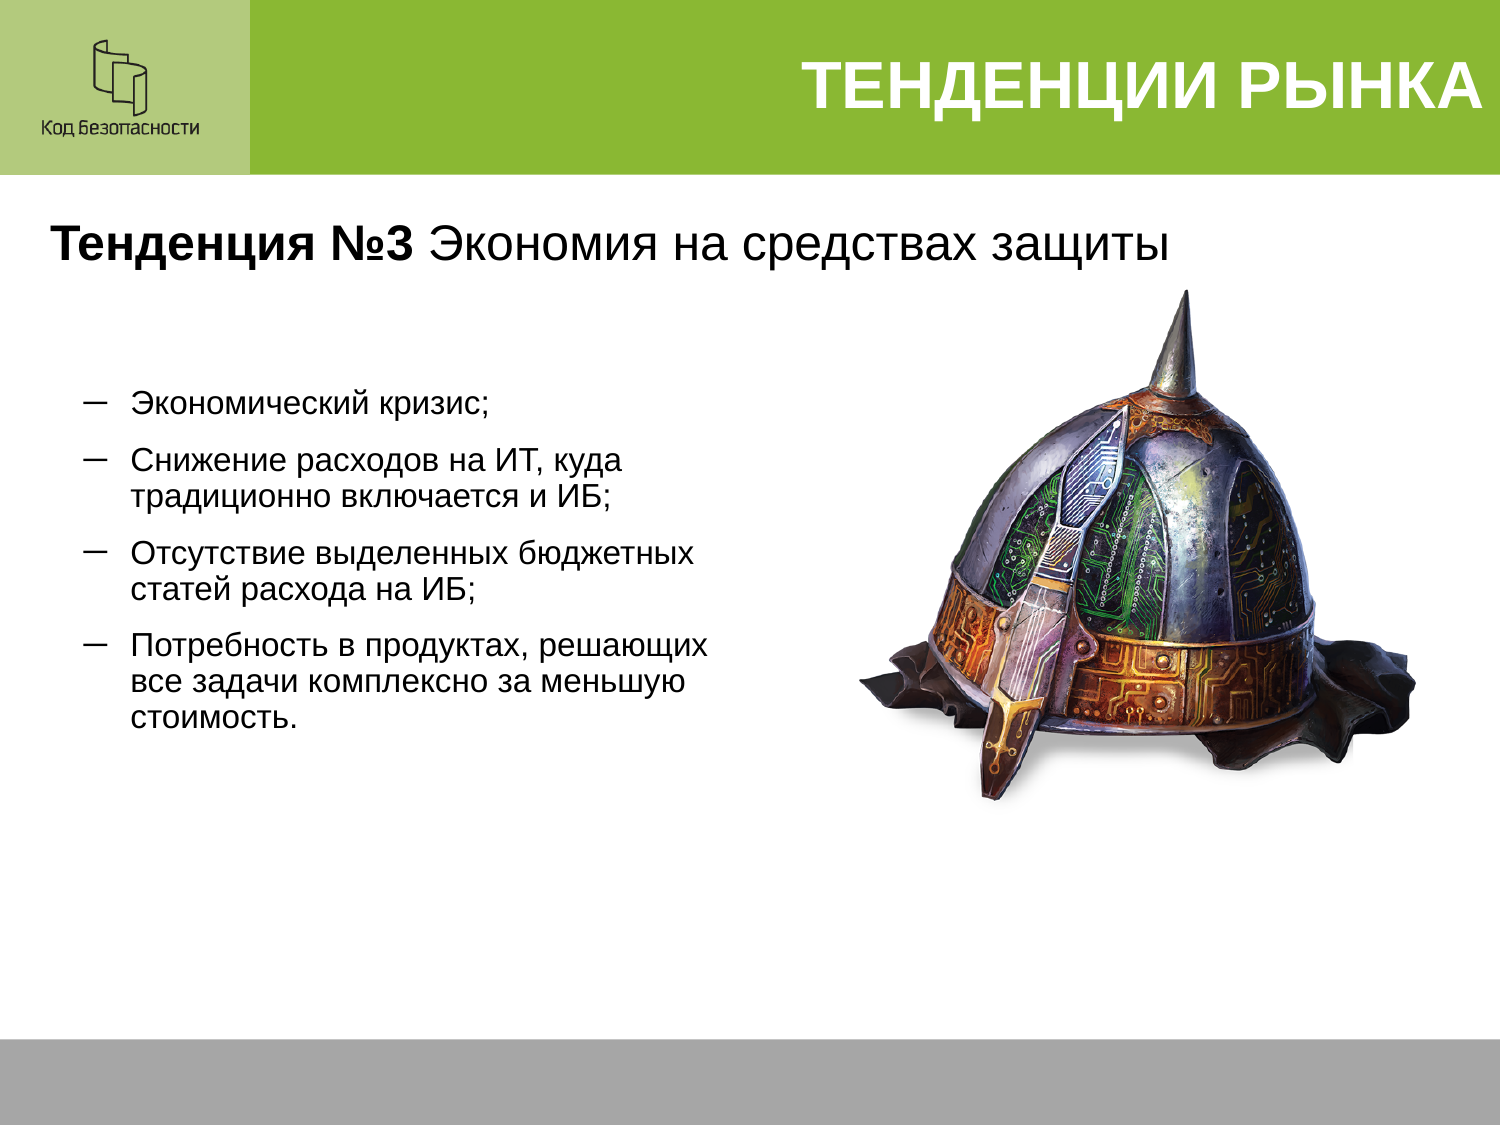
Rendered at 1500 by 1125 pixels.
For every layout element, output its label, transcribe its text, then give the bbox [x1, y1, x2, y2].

picture [0, 0, 250, 175]
text_box ТЕНДЕНЦИИ РЫНКА [250, 0, 1500, 175]
text_box Экономический кризис; Снижение расходов на ИТ, куда традиционно включается и ИБ; Отсутствие выделенных бюджетных статей расхода на ИБ; Потребность в продуктах, решающих все задачи комплексно за меньшую стоимость. [68, 378, 750, 1027]
text_box [0, 1038, 1500, 1125]
picture [786, 202, 1488, 904]
text_box Тенденция №3 Экономия на средствах защиты [35, 202, 786, 338]
